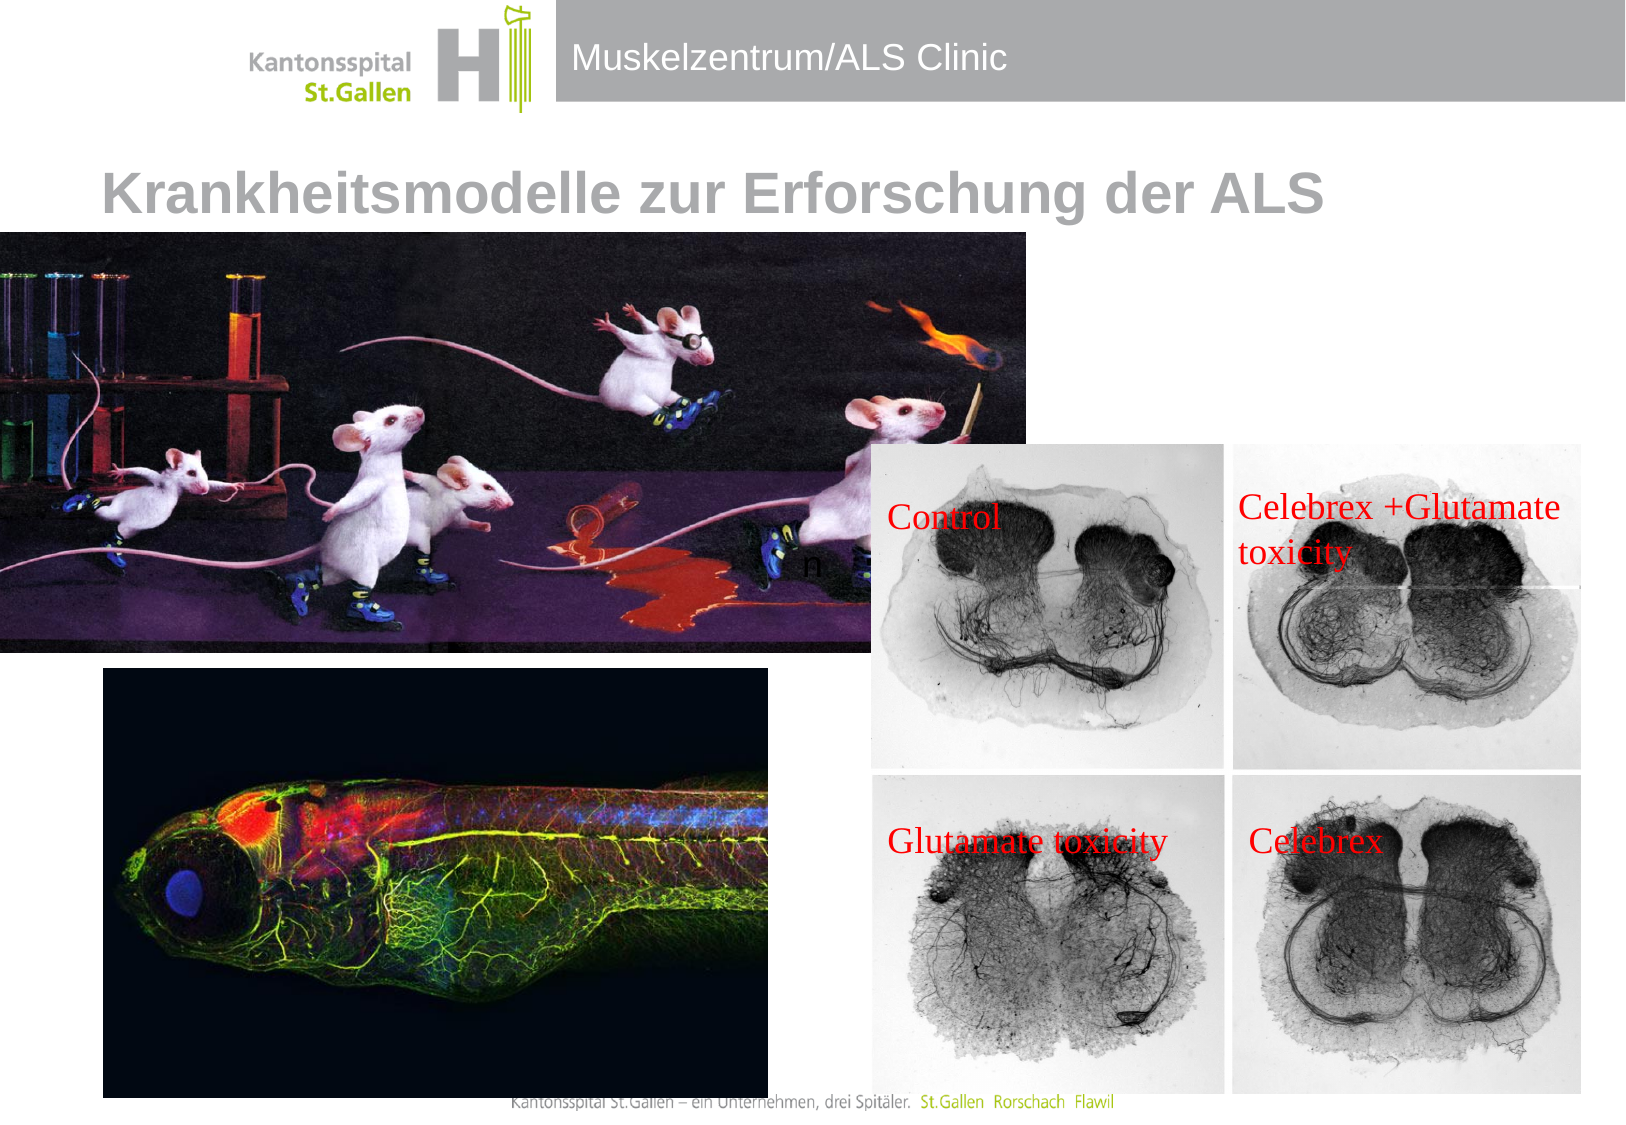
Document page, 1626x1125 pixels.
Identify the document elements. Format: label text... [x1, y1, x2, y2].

title Krankheitsmodelle zur Erforschung der ALS [86, 140, 1549, 233]
picture [0, 232, 1026, 654]
picture [249, 5, 531, 113]
picture [103, 668, 1113, 1111]
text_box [871, 444, 1586, 1095]
